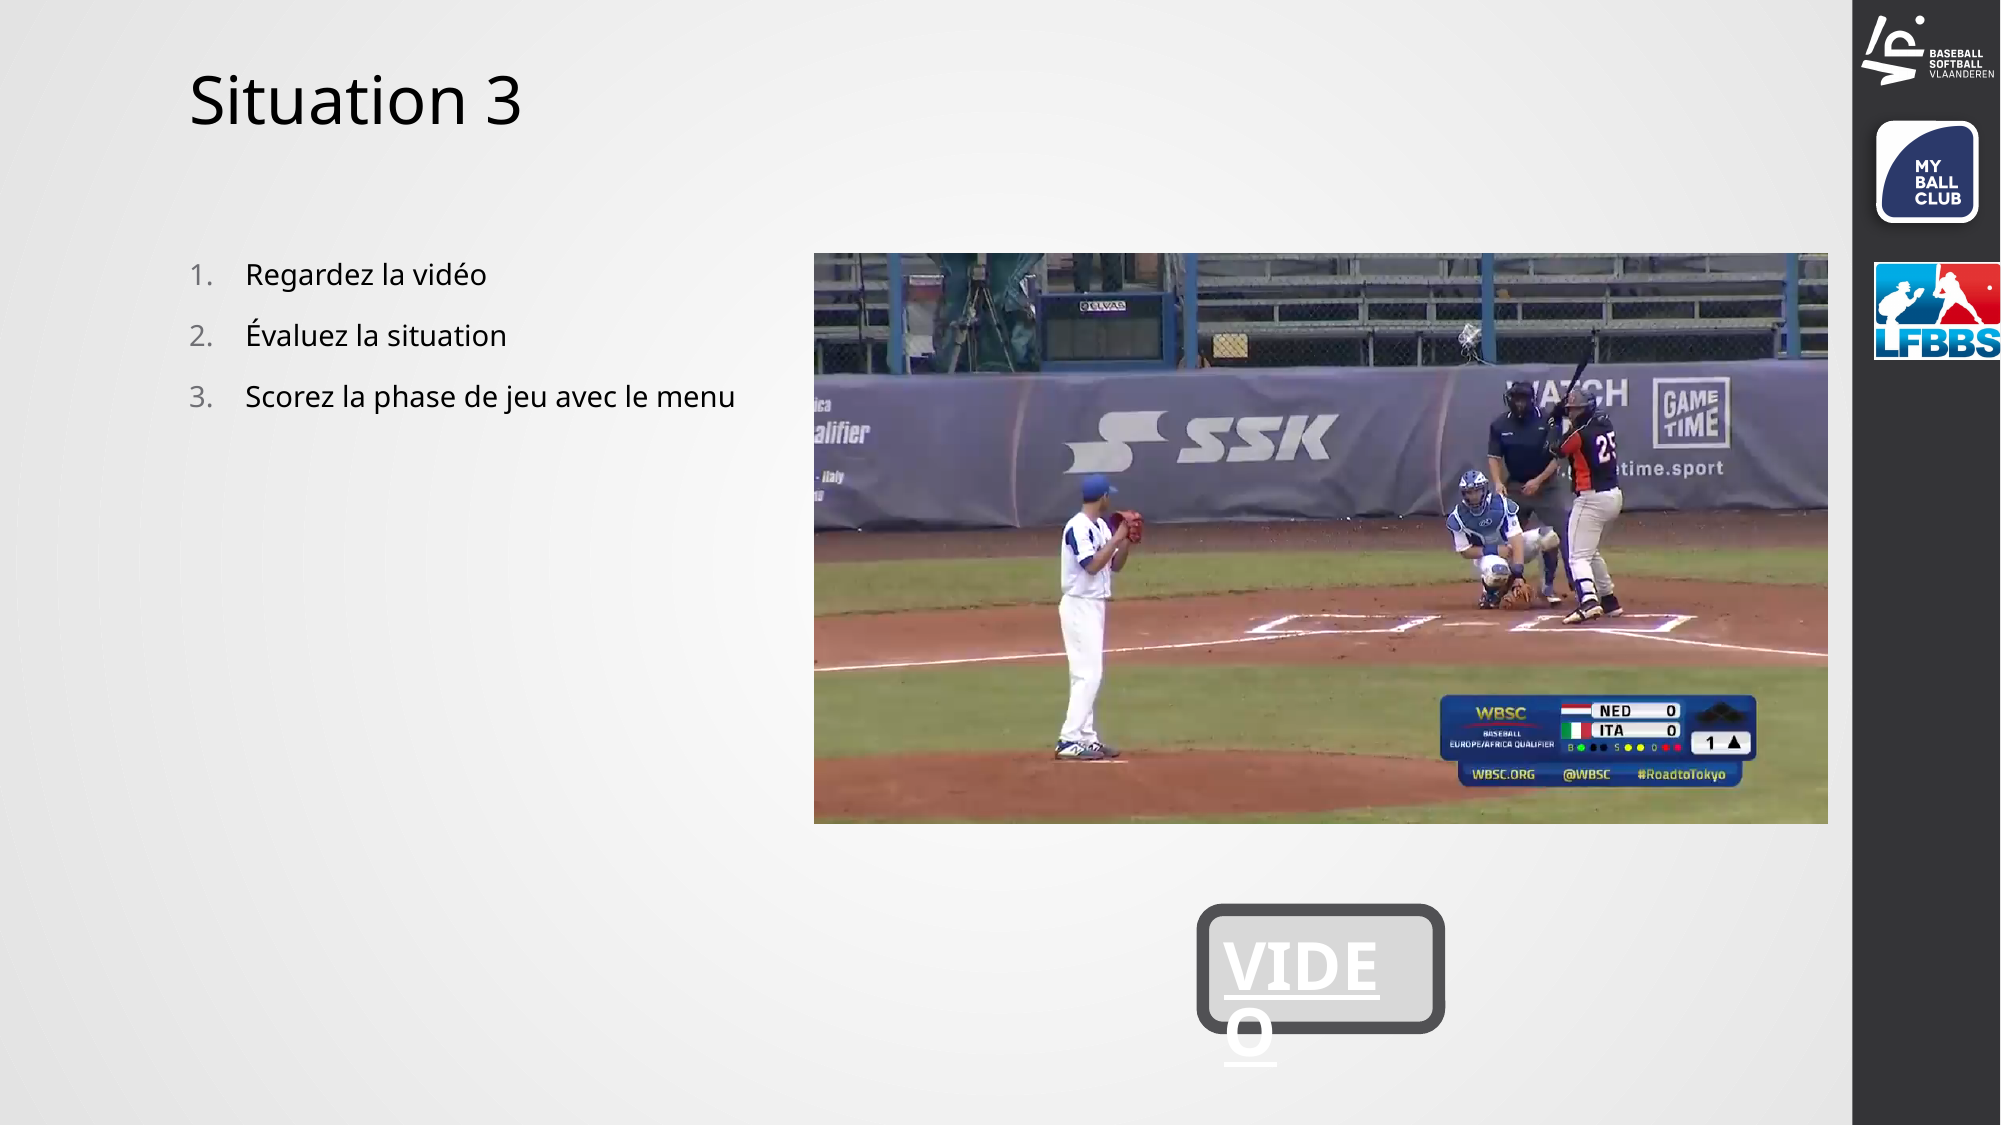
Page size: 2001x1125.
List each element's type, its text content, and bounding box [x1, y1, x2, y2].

title Situation 3 [174, 59, 792, 231]
text_box VIDEO [1202, 909, 1439, 1028]
picture [1994, 337, 2001, 343]
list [813, 253, 1828, 825]
picture [1852, 6, 2001, 95]
picture [1876, 120, 1979, 223]
picture [1874, 262, 2001, 360]
list Regardez la vidéo Évaluez la situation Scorez la phase de jeu avec le menu [174, 243, 792, 1035]
